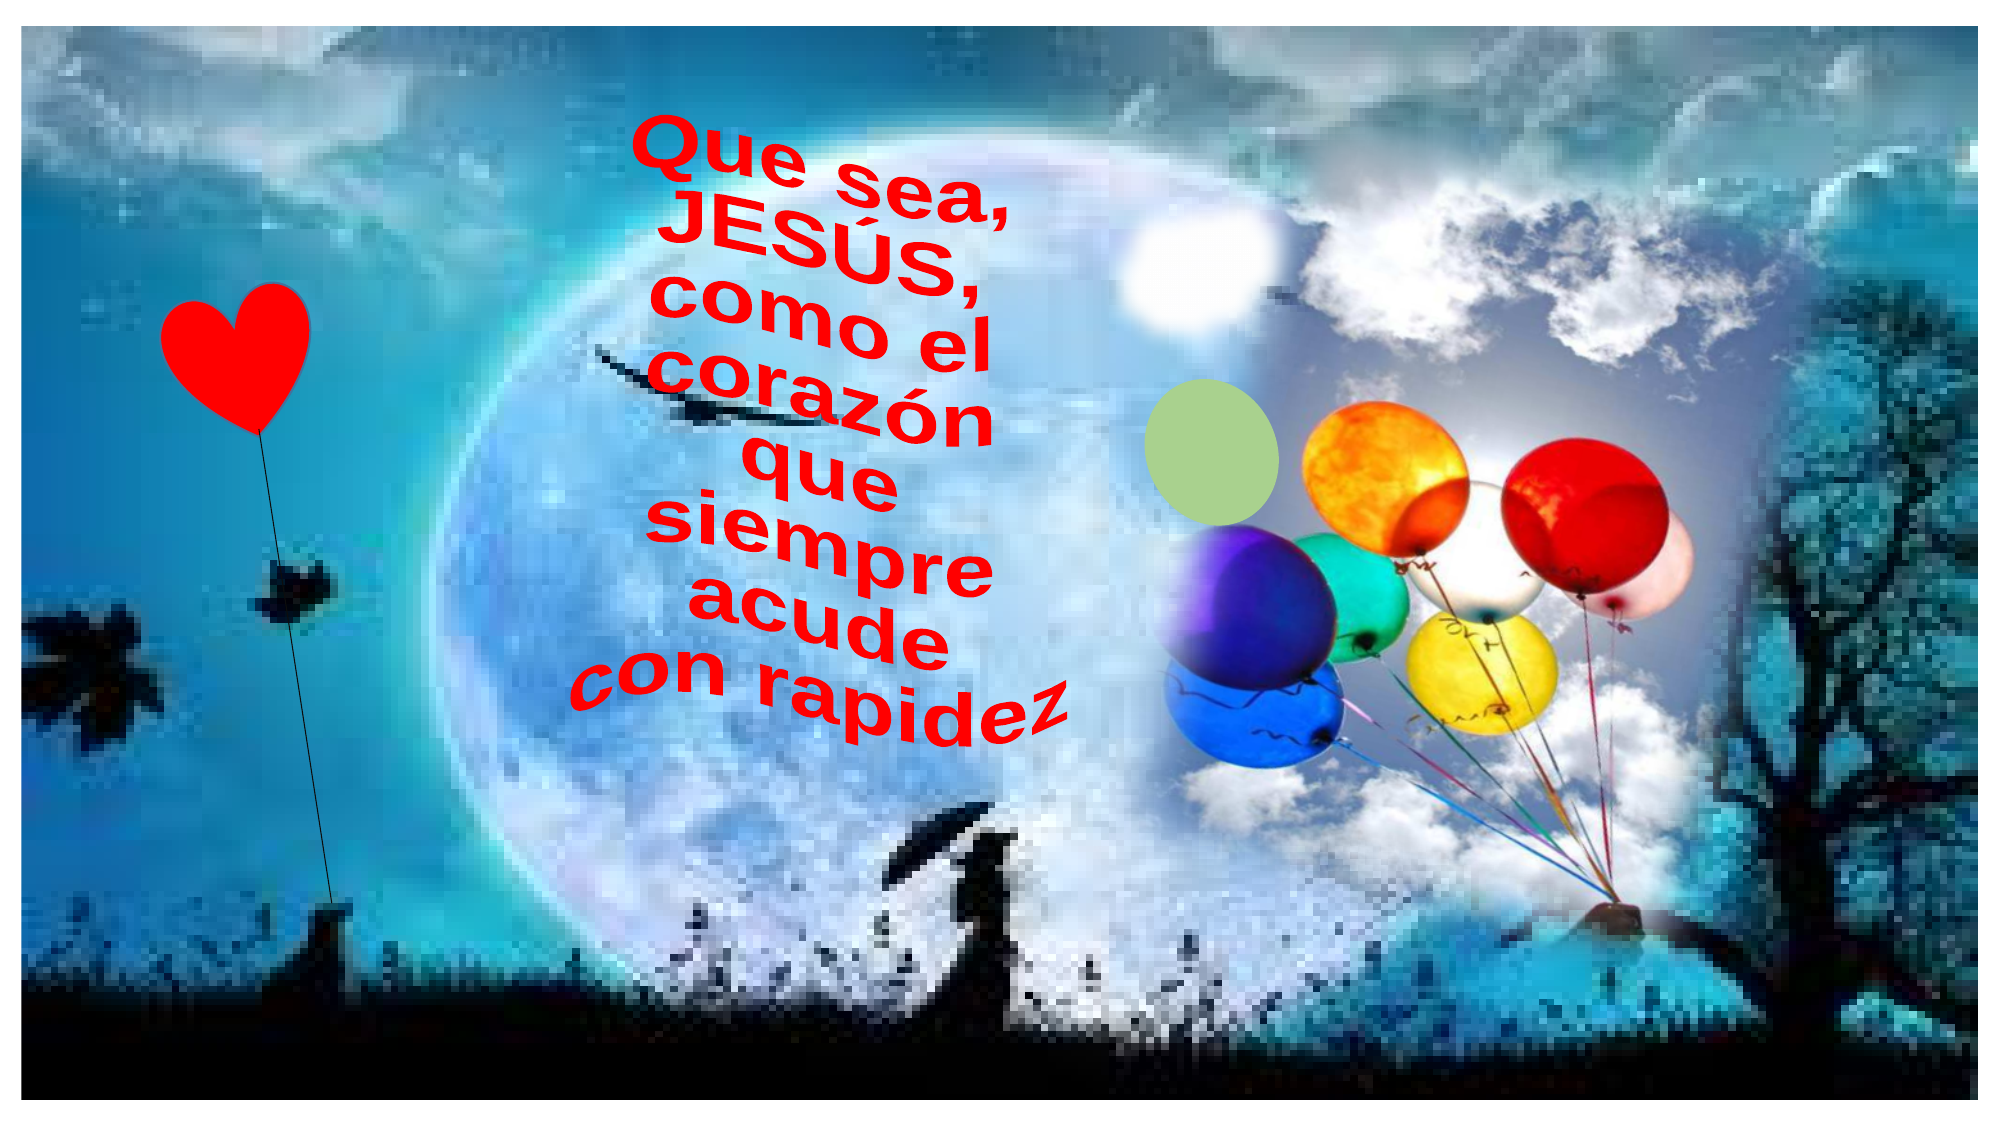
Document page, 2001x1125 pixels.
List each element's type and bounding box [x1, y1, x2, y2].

text_box [258, 428, 332, 904]
picture [21, 26, 1978, 1100]
list [1159, 110, 1817, 956]
